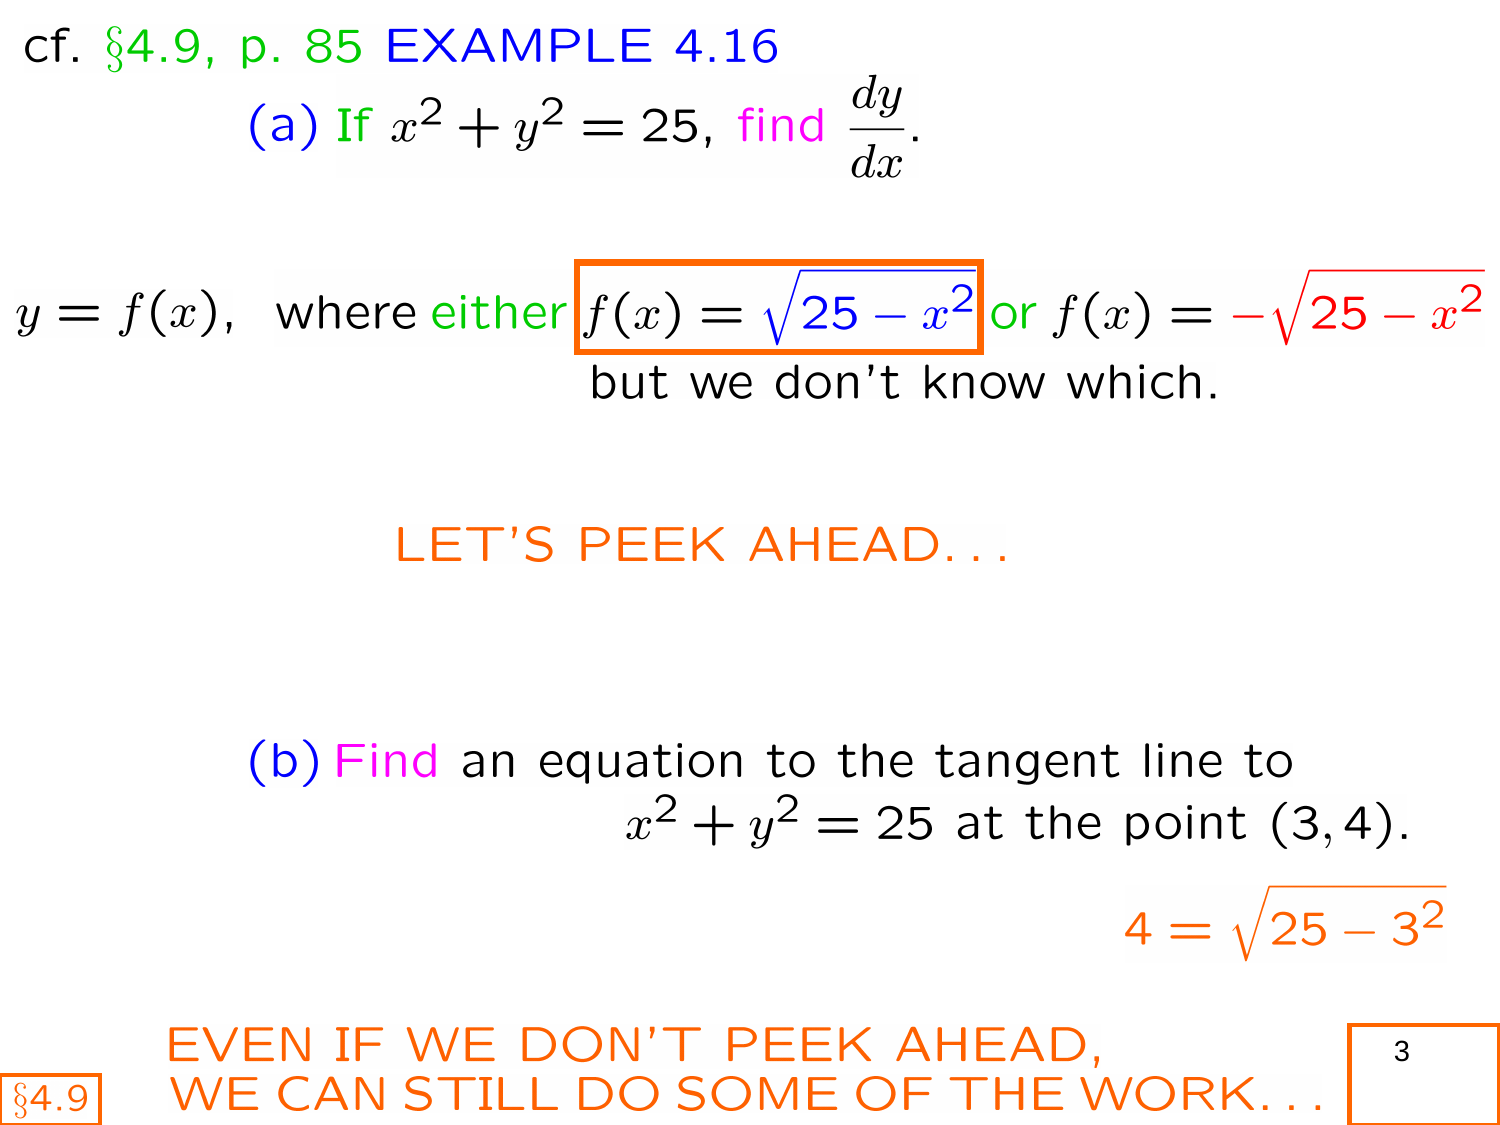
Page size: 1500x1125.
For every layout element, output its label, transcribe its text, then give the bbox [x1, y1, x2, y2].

picture [336, 743, 1293, 788]
picture [273, 269, 1485, 347]
picture [249, 739, 318, 788]
picture [396, 524, 1006, 564]
picture [624, 794, 1407, 851]
picture [167, 1024, 1101, 1069]
text_box [0, 1074, 100, 1125]
picture [167, 1073, 1322, 1113]
picture [1124, 885, 1447, 963]
picture [249, 103, 318, 152]
picture [14, 289, 234, 338]
text_box [577, 262, 981, 268]
slide_number 3 [1101, 1024, 1425, 1103]
picture [592, 362, 1217, 399]
picture [24, 24, 919, 179]
picture [13, 1080, 87, 1119]
text_box [1349, 1025, 1500, 1125]
